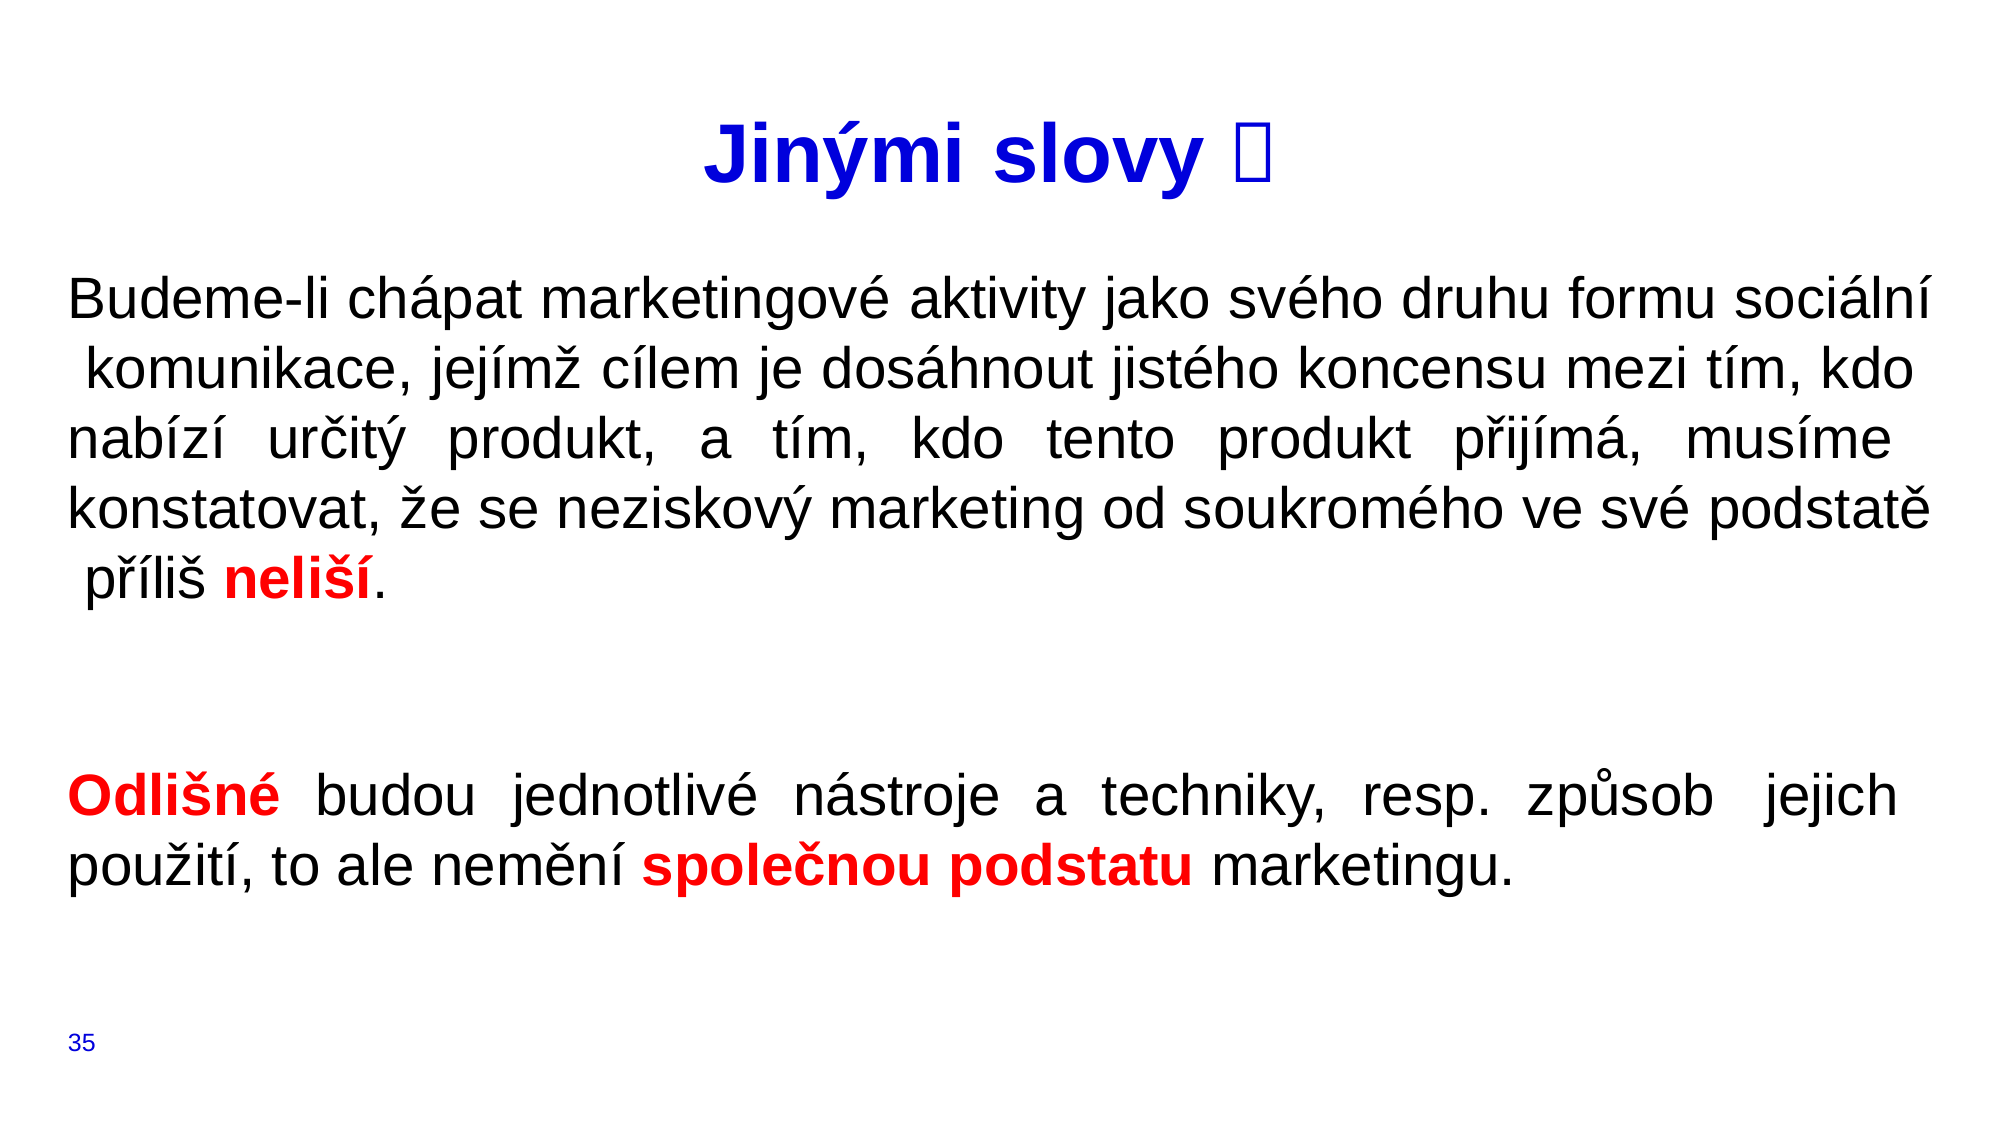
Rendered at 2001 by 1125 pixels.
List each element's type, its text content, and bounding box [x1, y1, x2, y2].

title Jinými slovy  [700, 97, 1300, 258]
text_box Budeme-li chápat marketingové aktivity jako svého druhu formu sociální komunikace, jejímž cílem je dosáhnout jistého koncensu mezi tím, kdo nabízí určitý produkt, a tím, kdo tento produkt přijímá, musíme konstatovat, že se neziskový marketing od soukromého ve své podstatě příliš neliší. Odlišné budou jednotlivé nástroje a techniky, resp. způsob jejich použití, to ale nemění společnou podstatu marketingu. [65, 258, 1935, 897]
slide_number 35 [61, 1026, 102, 1125]
